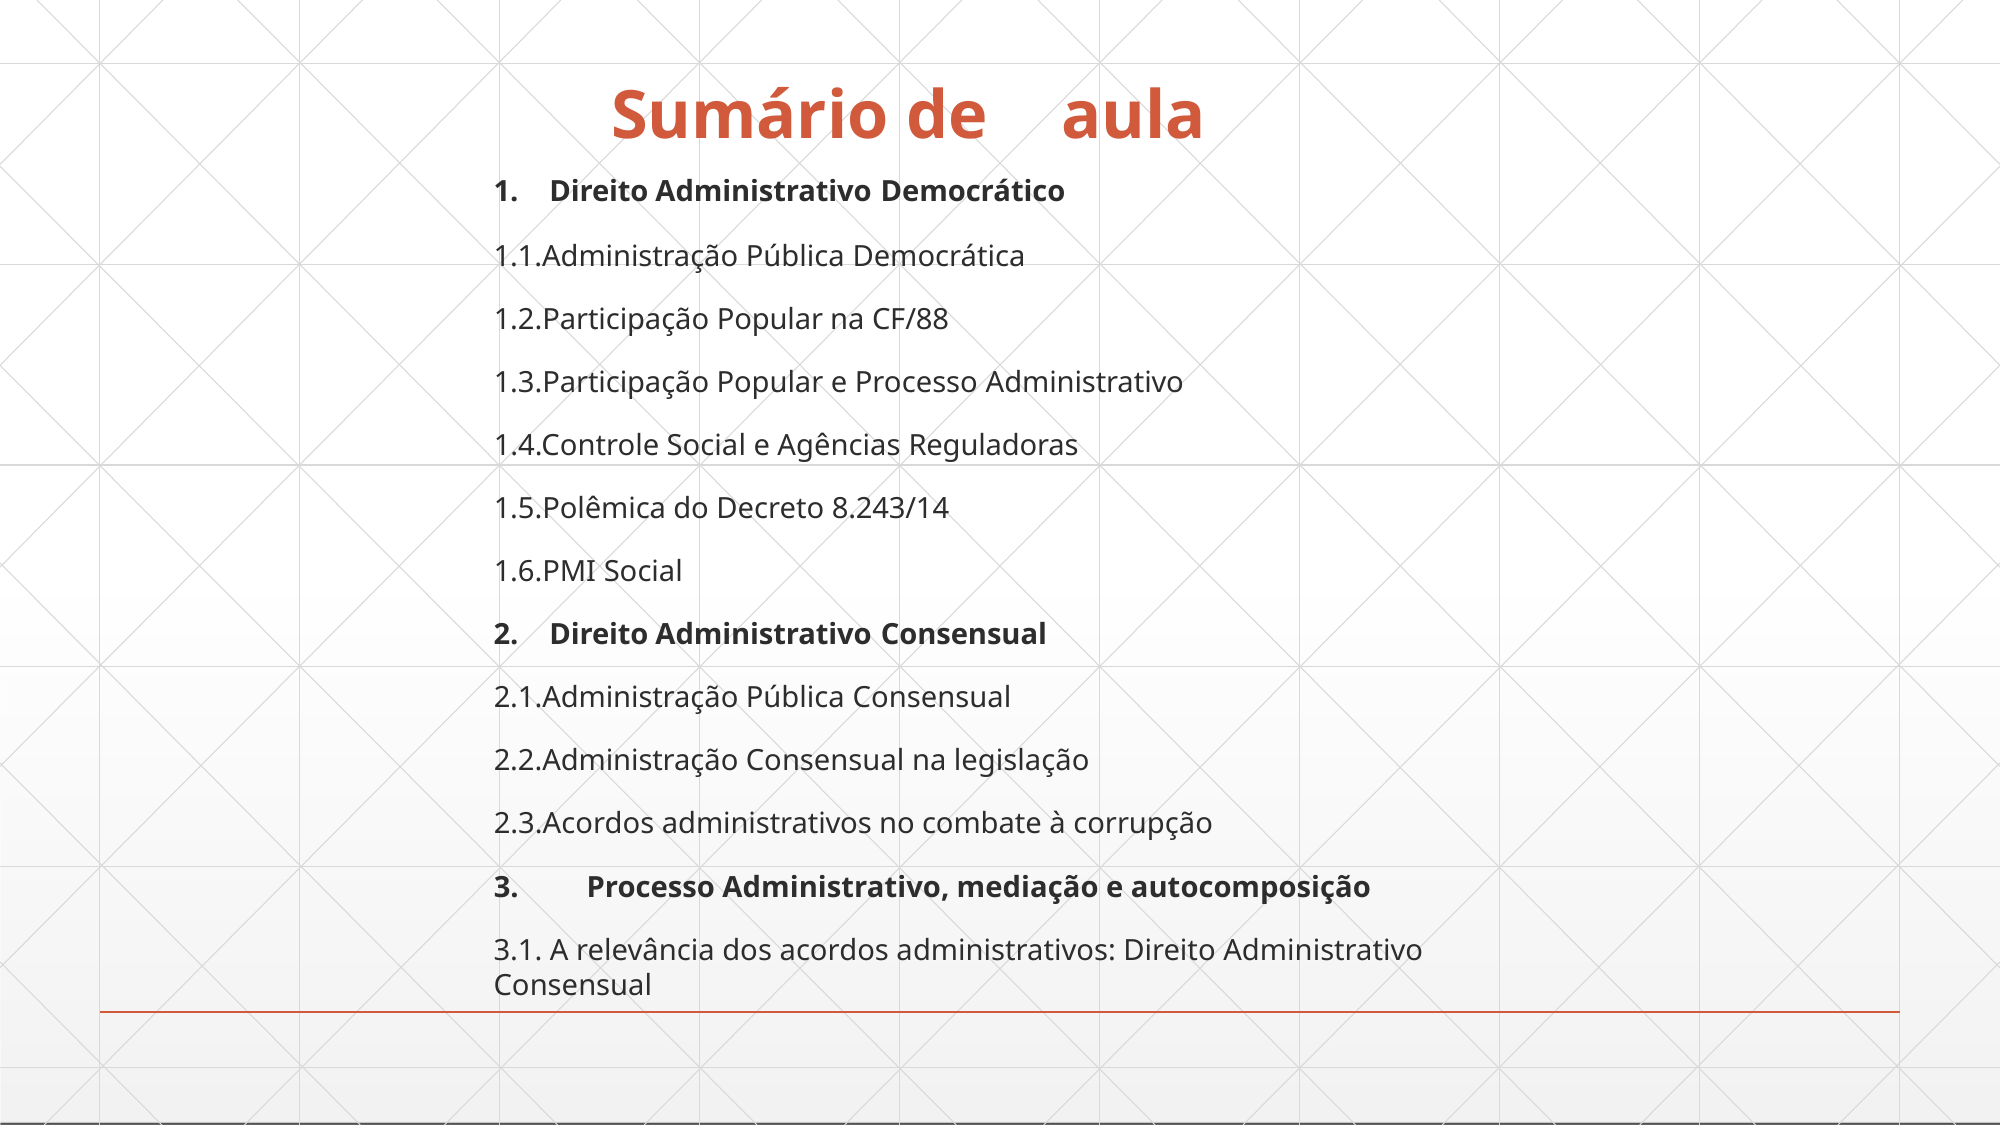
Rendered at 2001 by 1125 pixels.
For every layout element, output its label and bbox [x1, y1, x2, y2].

text_box [0, 0, 2000, 1125]
